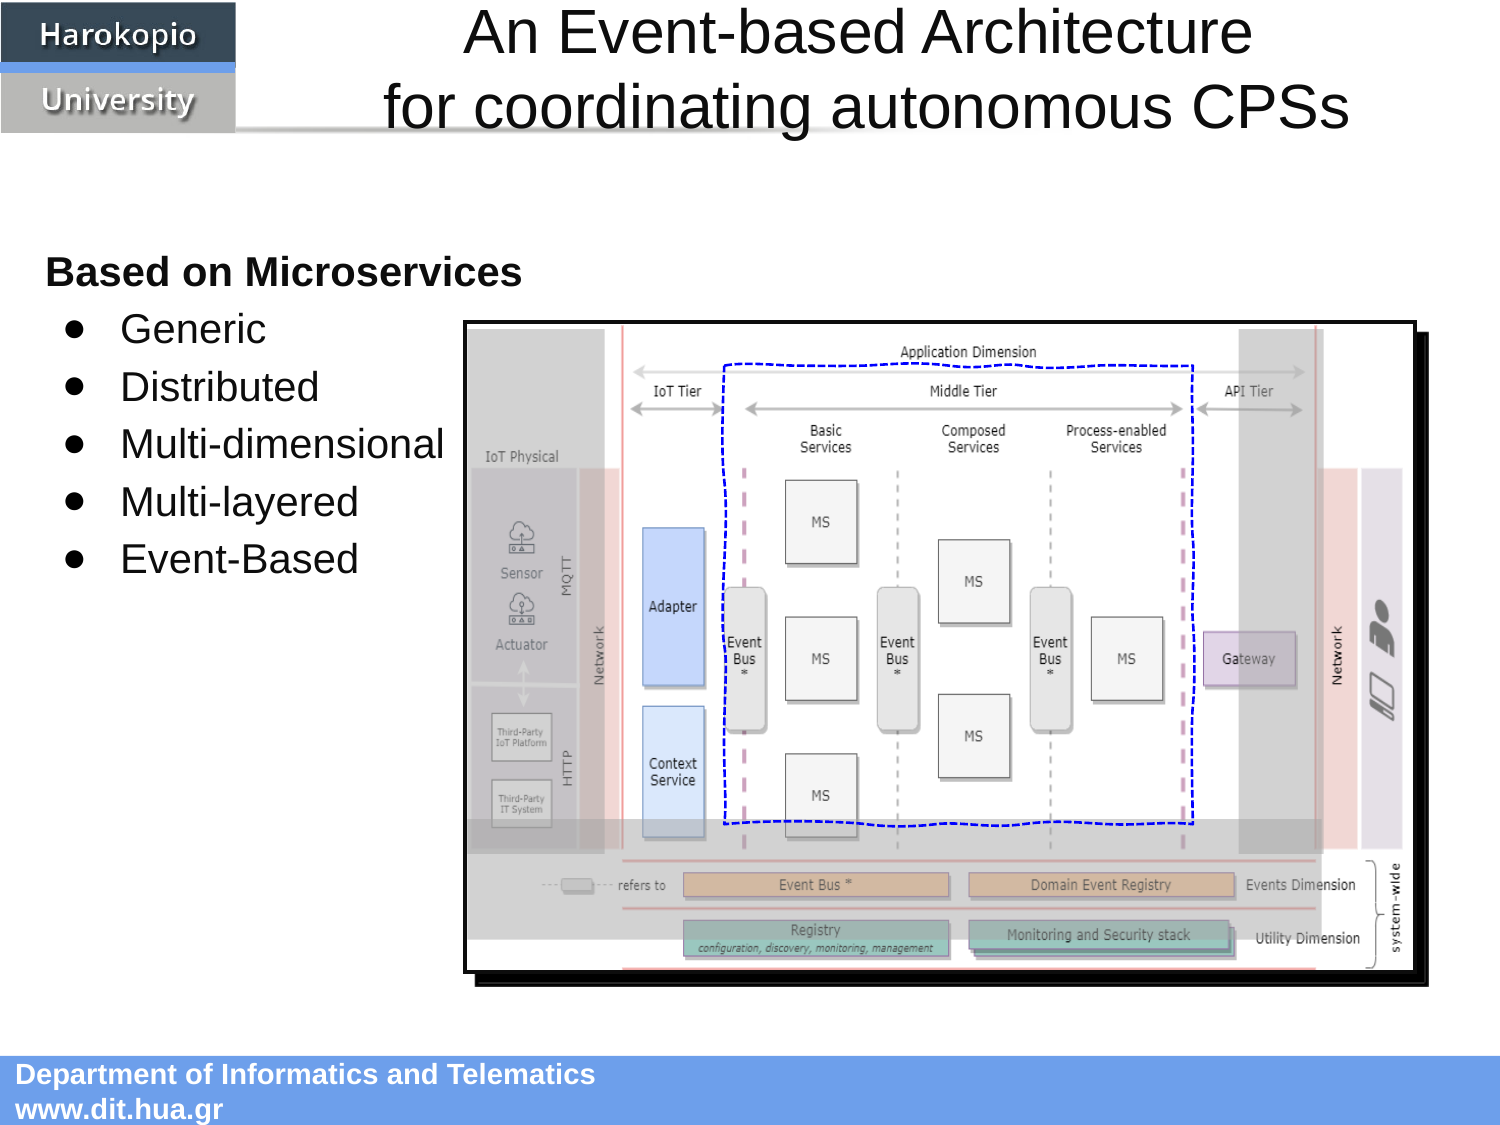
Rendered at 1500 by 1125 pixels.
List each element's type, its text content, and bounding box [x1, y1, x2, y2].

title An Event-based Architecture for coordinating autonomous CPSs [235, 0, 1500, 132]
picture [0, 73, 1072, 143]
picture [0, 2, 235, 62]
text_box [467, 324, 1413, 971]
list Based on Microservices Generic Distributed Multi-dimensional Multi-layered Event-Based [30, 222, 604, 1031]
